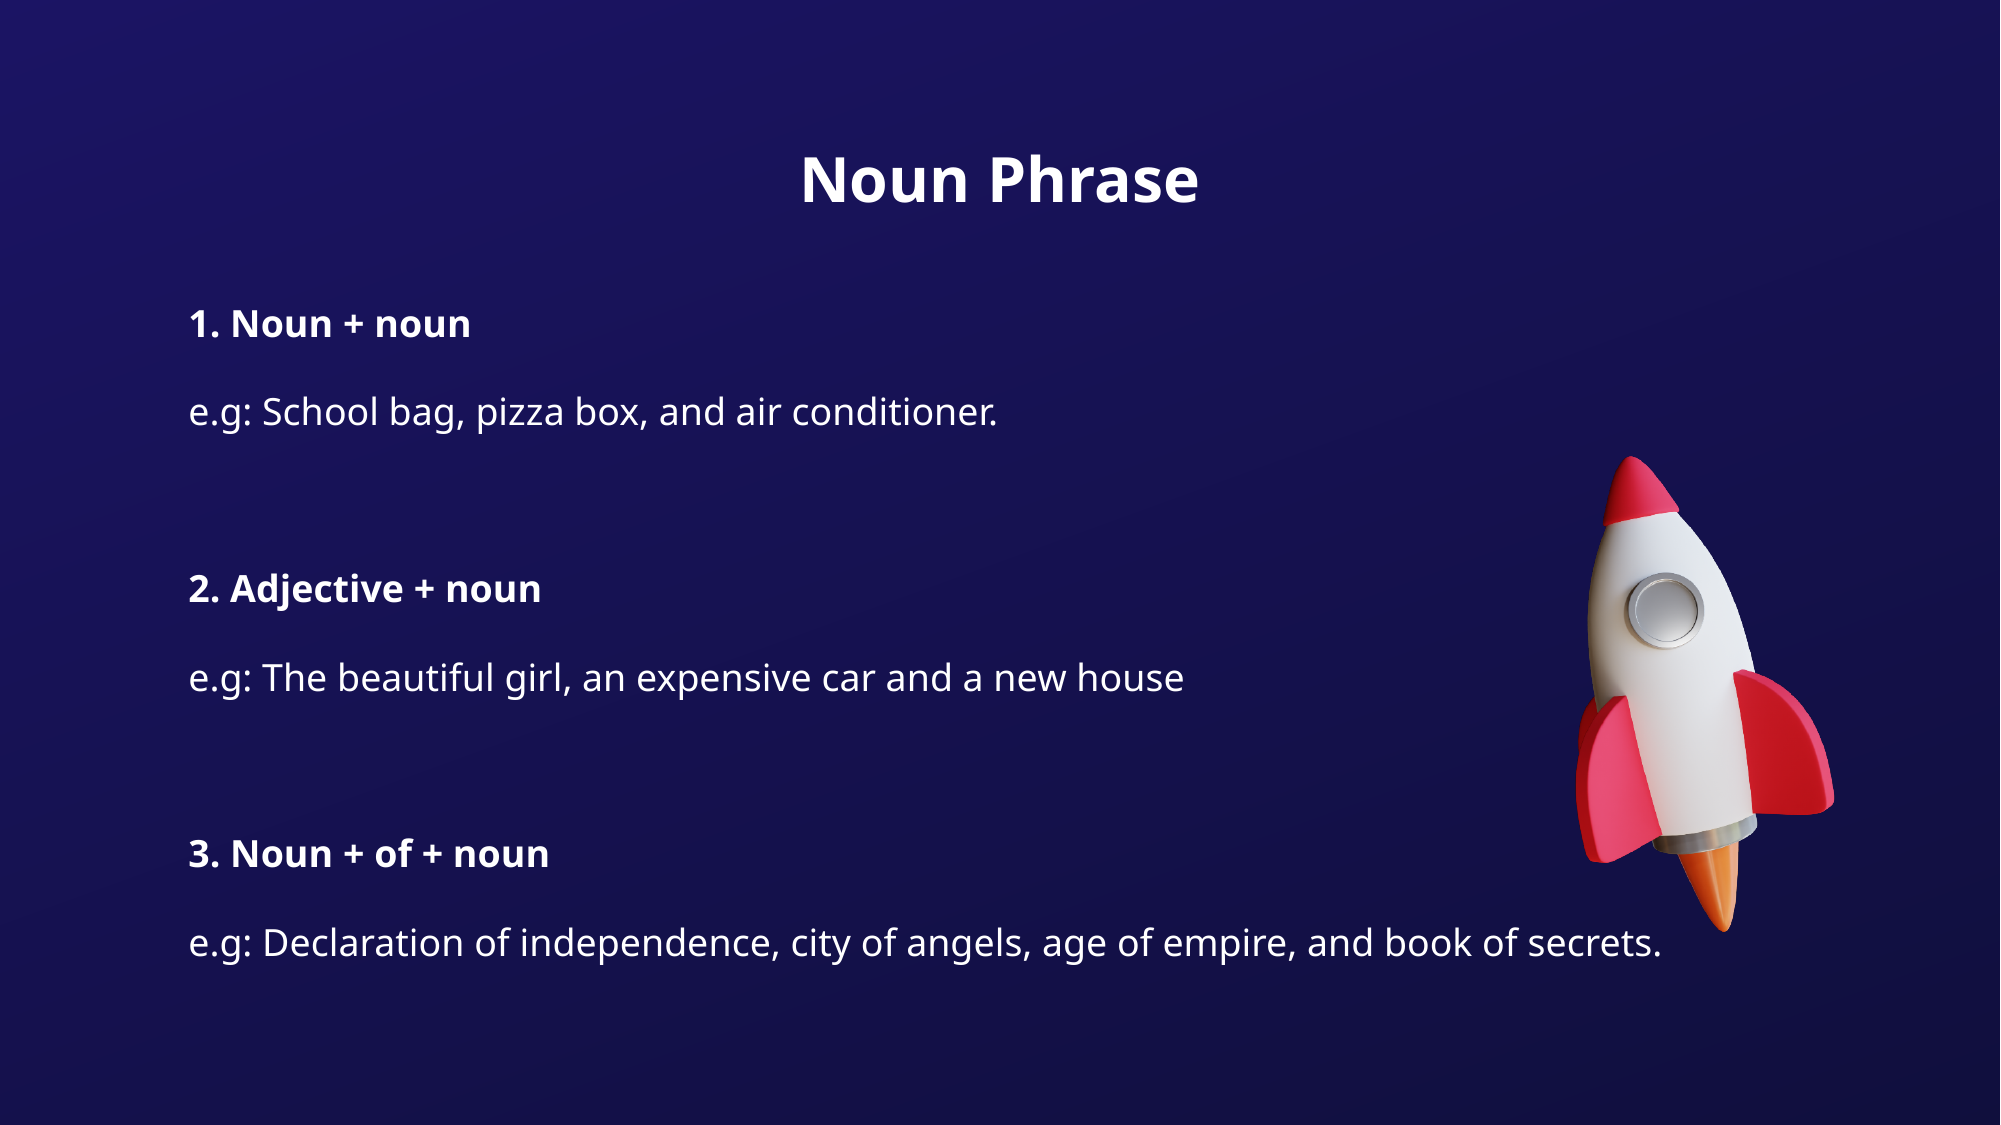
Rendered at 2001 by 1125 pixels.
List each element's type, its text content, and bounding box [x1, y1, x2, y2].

text_box Noun Phrase [249, 141, 1750, 220]
subtitle 1. Noun + noun e.g: School bag, pizza box, and air conditioner. 2. Adjective + noun e.g: The beautiful girl, an expensive car and a new house 3. Noun + of + noun e.g: Declaration of independence, city of angels, age of empire, and book of secrets. [173, 270, 1809, 1057]
picture [1394, 378, 2000, 984]
